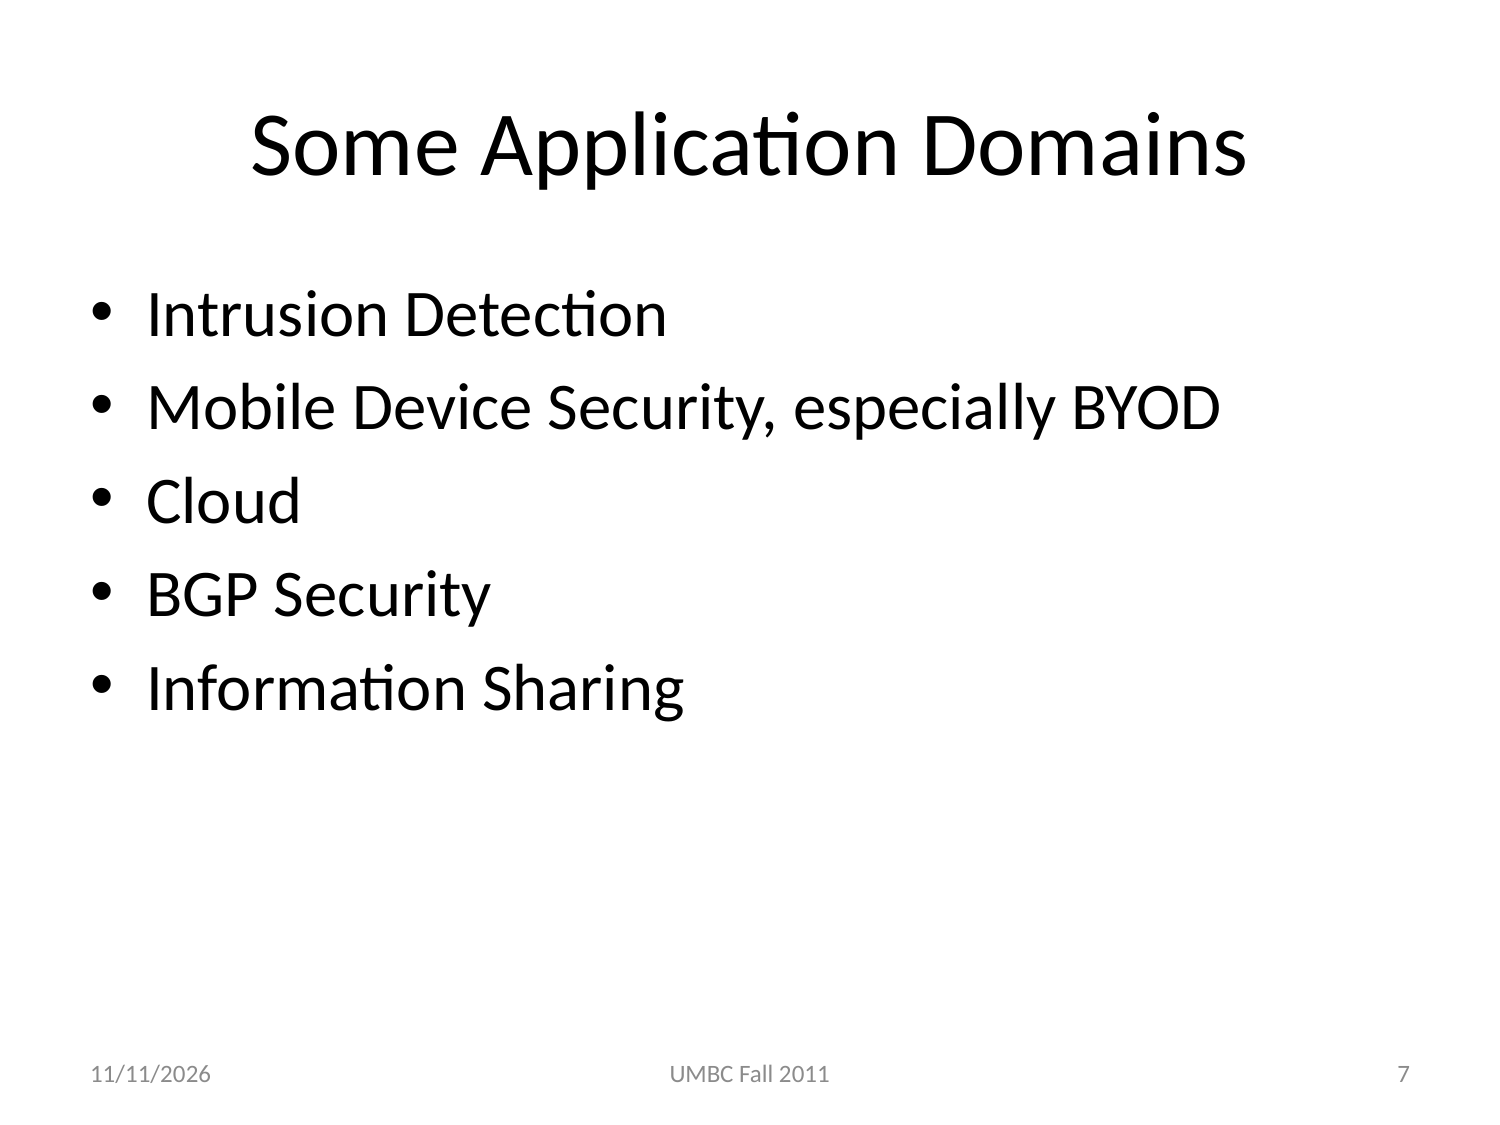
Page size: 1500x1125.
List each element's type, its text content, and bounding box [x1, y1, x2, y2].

title Some Application Domains [75, 45, 1425, 233]
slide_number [75, 1042, 425, 1103]
slide_number 7 [1074, 1042, 1425, 1103]
footer UMBC Fall 2011 [512, 1042, 988, 1103]
list Intrusion Detection Mobile Device Security, especially BYOD Cloud BGP Security Information Sharing [75, 262, 1425, 1005]
